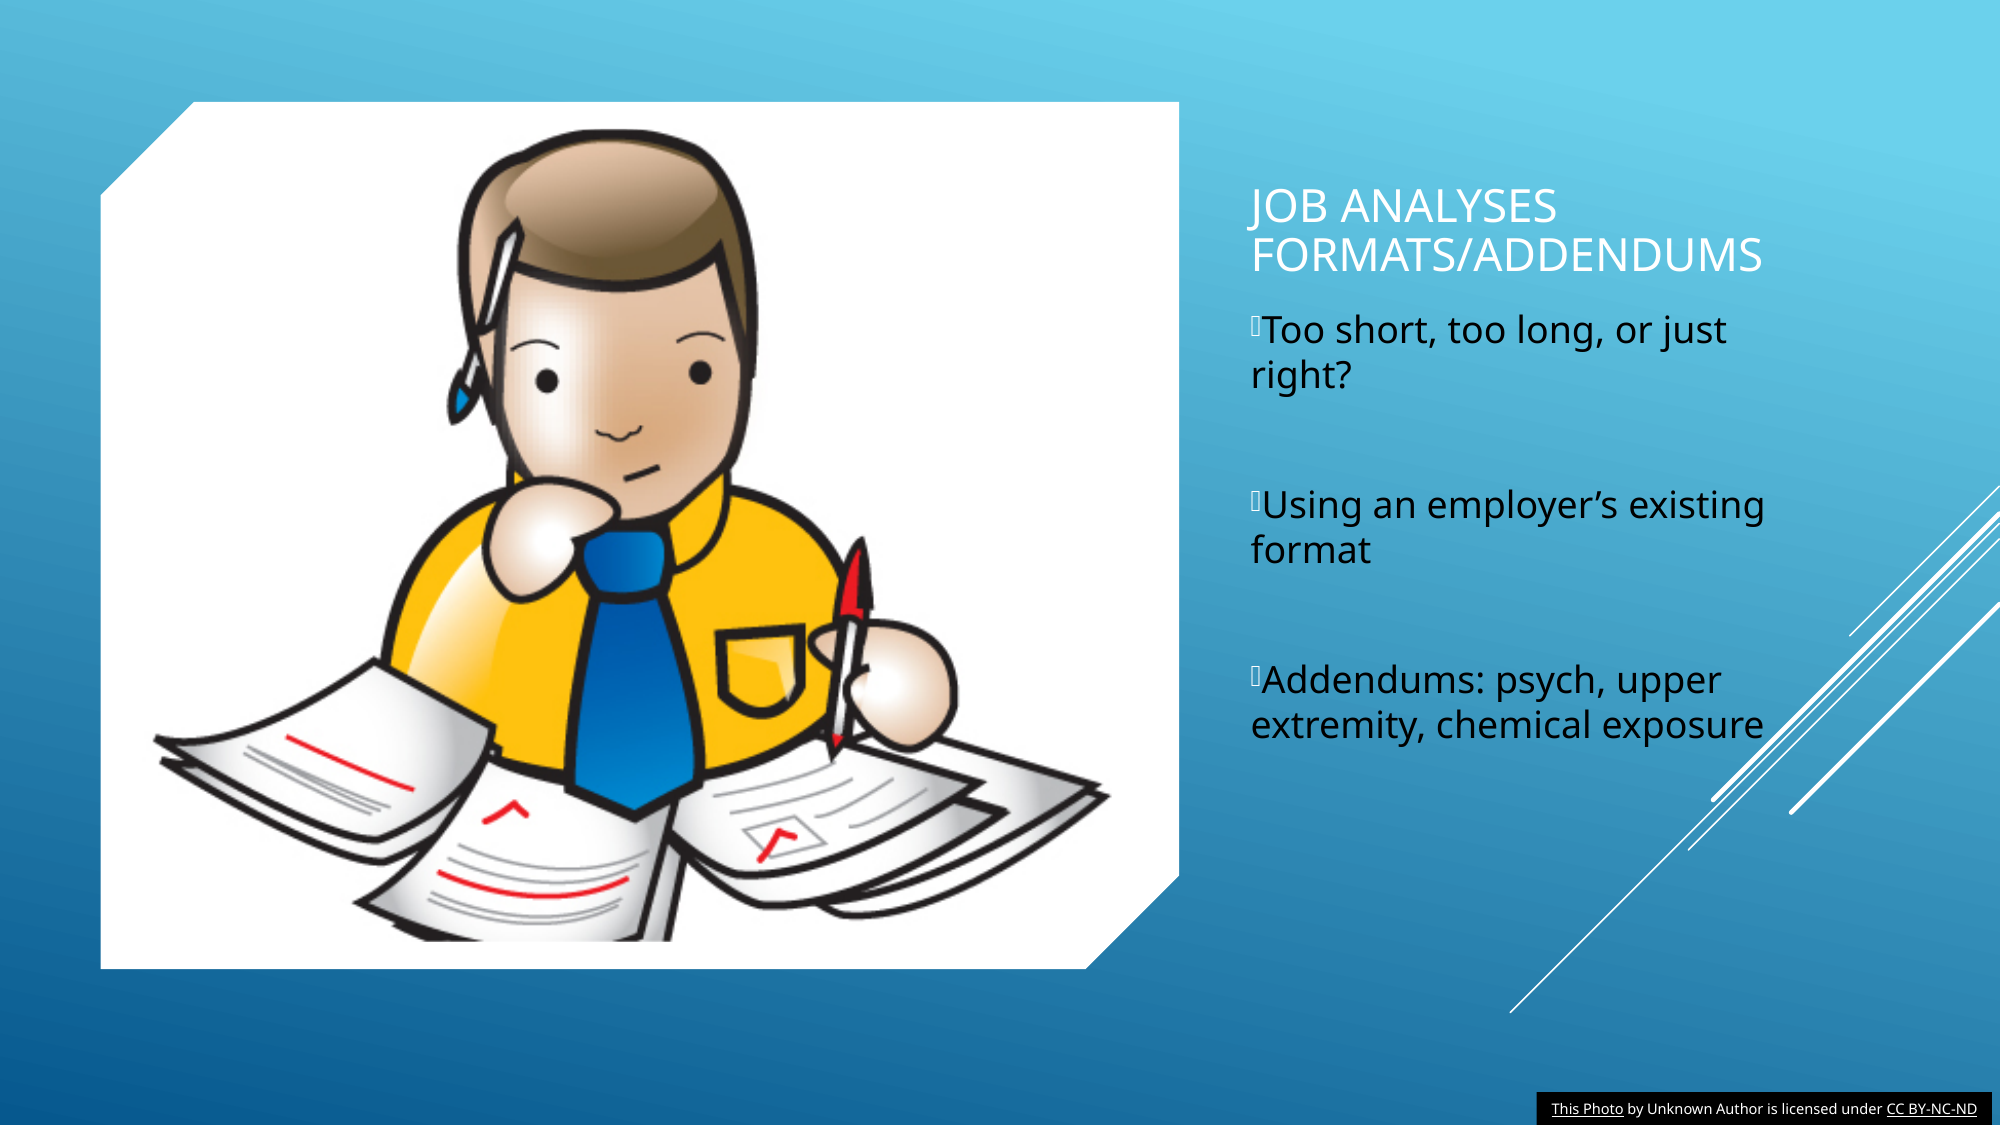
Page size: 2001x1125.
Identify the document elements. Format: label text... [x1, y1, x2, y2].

text_box [166, 100, 1181, 904]
text_box [0, 0, 2000, 1125]
picture [127, 128, 1153, 943]
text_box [1510, 485, 2000, 1013]
text_box [99, 167, 1114, 971]
title Job analyses formats/addendums [1235, 101, 1813, 290]
text_box This Photo by Unknown Author is licensed under CC BY-NC-ND [1536, 1092, 1992, 1125]
list Too short, too long, or just right? Using an employer’s existing format Addendums: psych, upper extremity, chemical exposure [1235, 298, 1807, 803]
